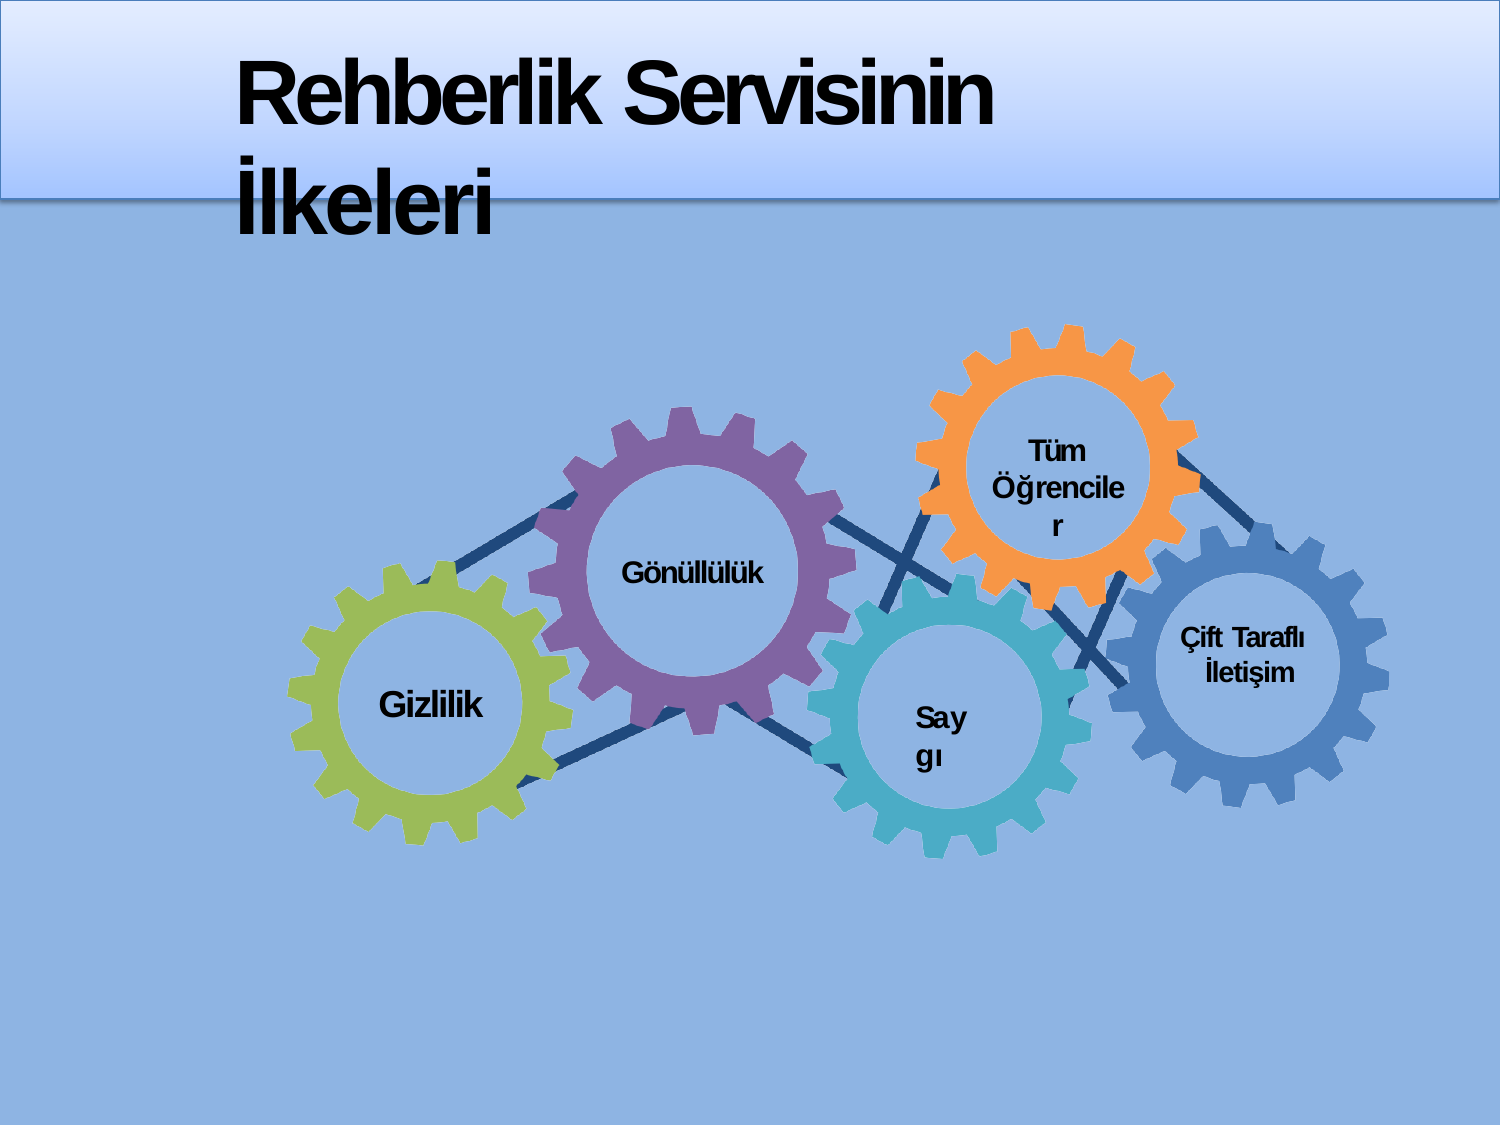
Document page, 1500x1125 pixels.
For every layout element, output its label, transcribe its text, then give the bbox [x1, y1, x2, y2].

text_box Çift Taraflı İletişim [1178, 616, 1306, 688]
text_box Tüm Öğrenciler [988, 427, 1128, 543]
text_box Gönüllülük [618, 549, 766, 590]
text_box Gizlilik [376, 677, 484, 725]
title Rehberlik Servisinin İlkeleri [232, 219, 1268, 254]
text_box Saygı [913, 695, 985, 773]
text_box [287, 324, 1390, 859]
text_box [0, 0, 1500, 211]
